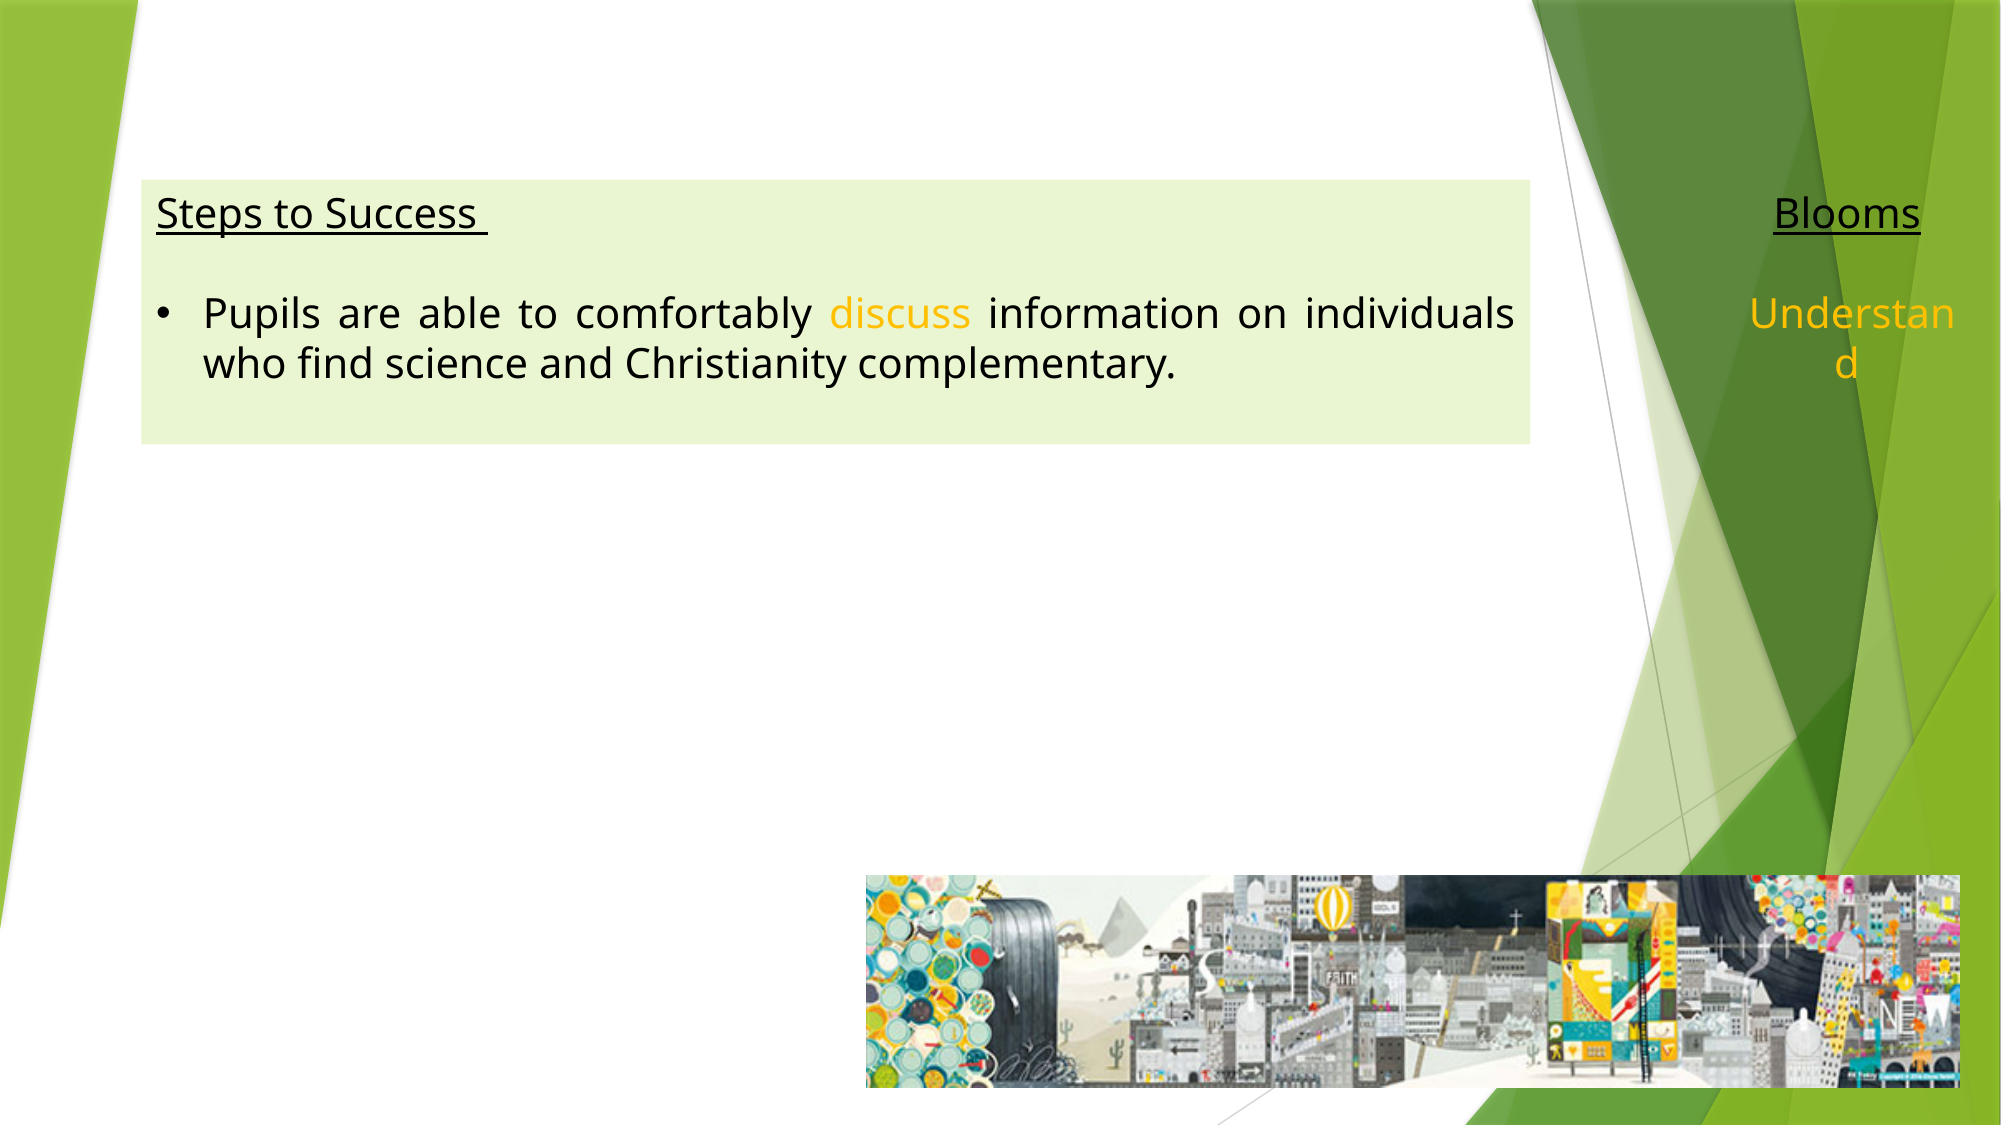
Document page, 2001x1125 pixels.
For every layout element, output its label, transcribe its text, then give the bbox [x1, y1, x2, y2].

text_box Steps to Success Pupils are able to comfortably discuss information on individuals who find science and Christianity complementary. [141, 179, 1531, 445]
picture [866, 875, 1961, 1088]
text_box Blooms Understand [1723, 179, 1982, 445]
